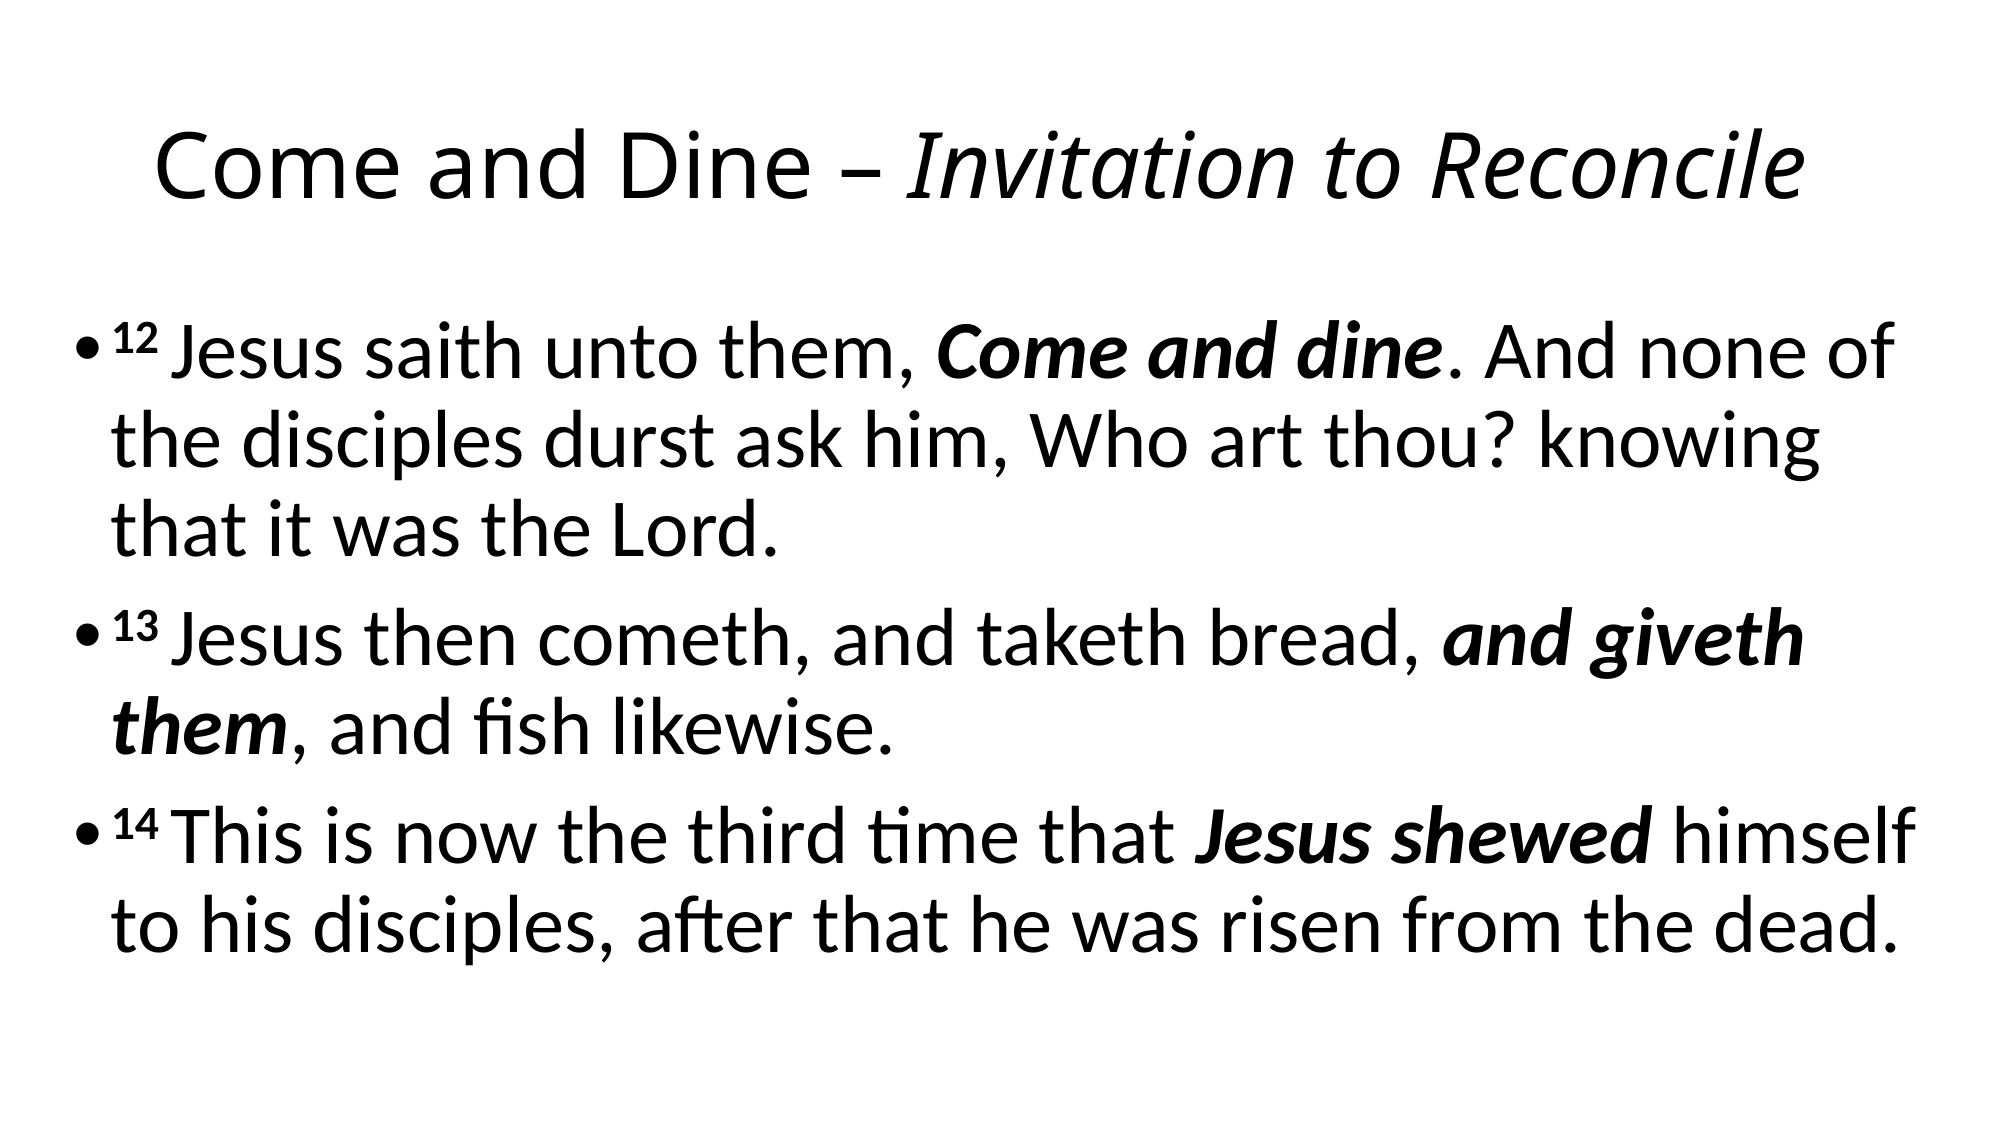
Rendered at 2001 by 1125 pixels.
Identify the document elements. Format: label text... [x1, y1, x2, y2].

list 12 Jesus saith unto them, Come and dine. And none of the disciples durst ask him, Who art thou? knowing that it was the Lord. 13 Jesus then cometh, and taketh bread, and giveth them, and fish likewise. 14 This is now the third time that Jesus shewed himself to his disciples, after that he was risen from the dead. [58, 299, 1944, 1014]
title Come and Dine – Invitation to Reconcile [137, 59, 1863, 278]
